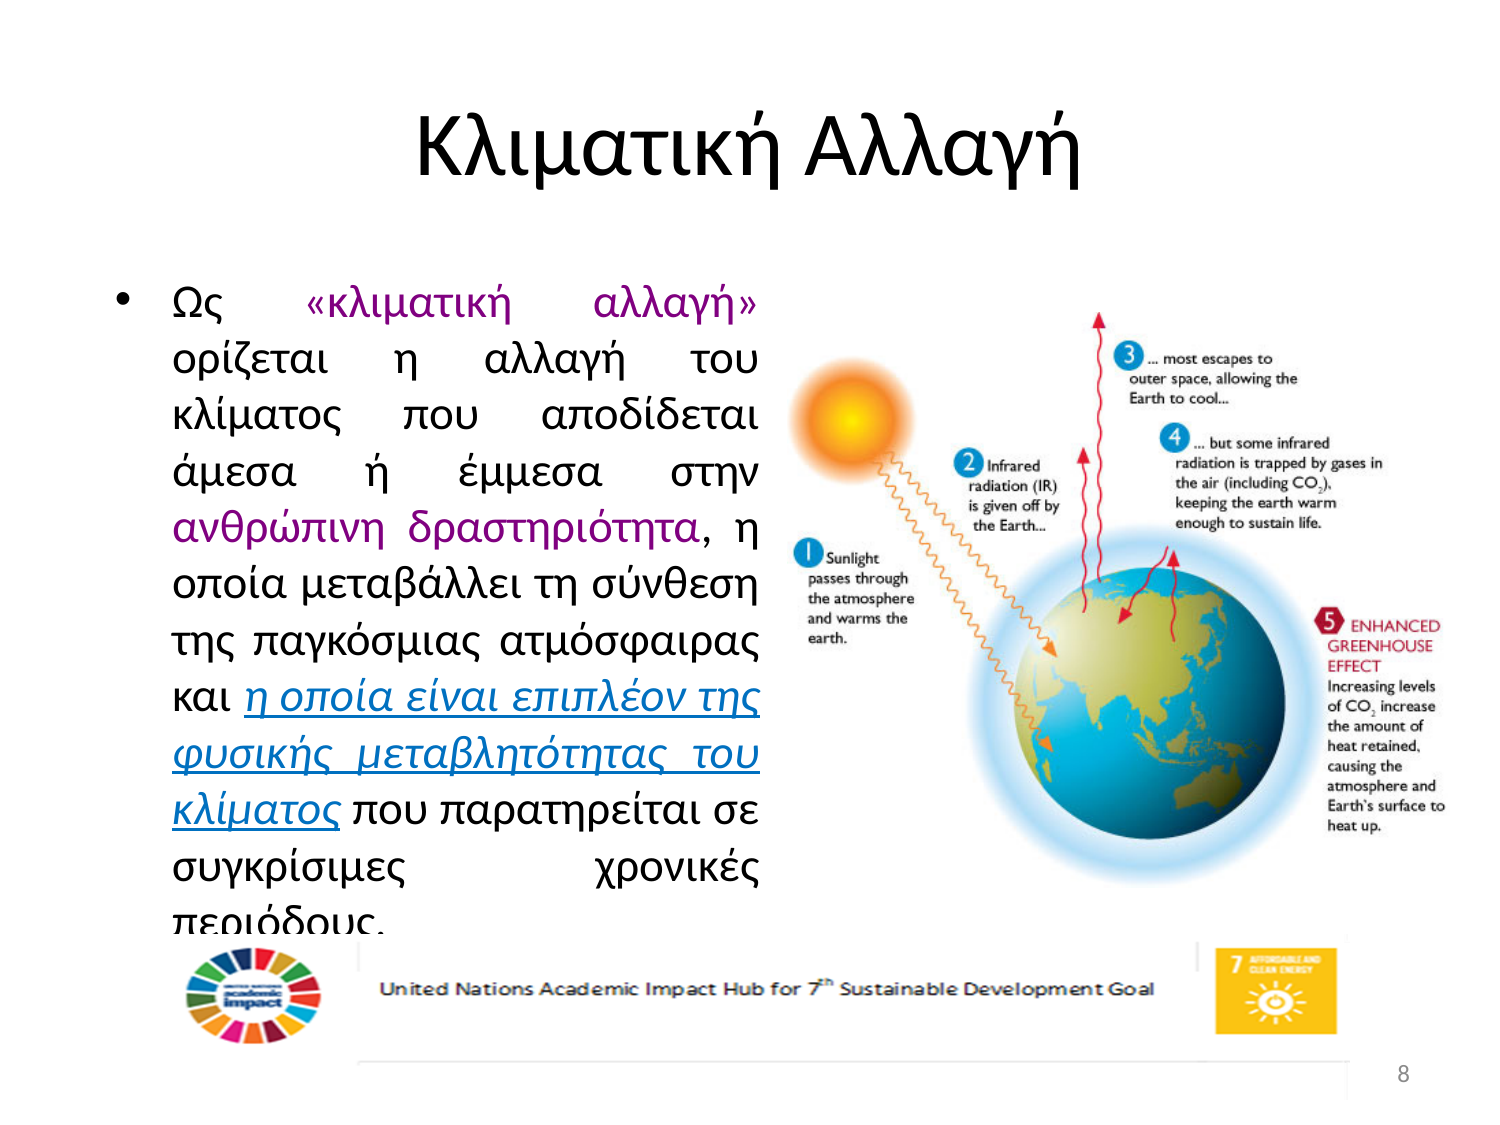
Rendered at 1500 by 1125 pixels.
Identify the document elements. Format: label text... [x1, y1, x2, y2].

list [787, 312, 1451, 888]
list Ως «κλιματική αλλαγή» ορίζεται η αλλαγή του κλίματος που αποδίδεται άμεσα ή έμμεσα στην ανθρώπινη δραστηριότητα, η οποία μεταβάλλει τη σύνθεση της παγκόσμιας ατμόσφαιρας και η οποία είναι επιπλέον της φυσικής μεταβλητότητας του κλίματος που παρατηρείται σε συγκρίσιμες χρονικές περιόδους. [99, 262, 775, 963]
title Κλιματική Αλλαγή [75, 45, 1425, 233]
slide_number 8 [1354, 1042, 1425, 1103]
picture [149, 933, 1351, 1101]
